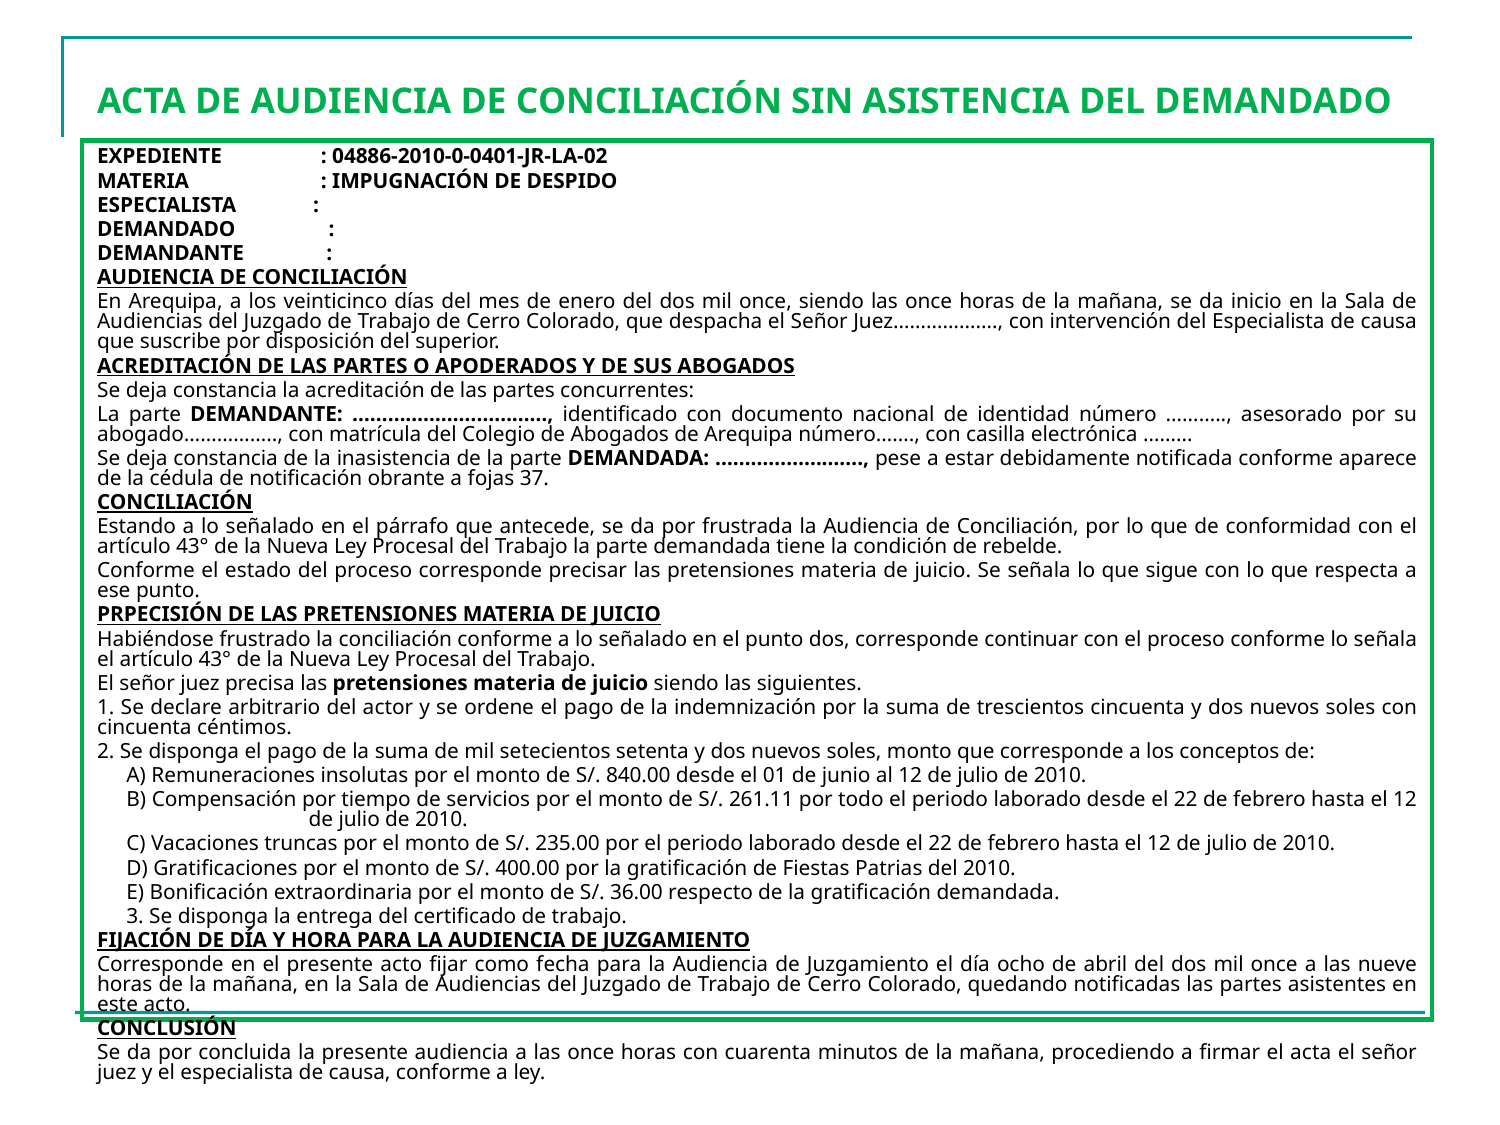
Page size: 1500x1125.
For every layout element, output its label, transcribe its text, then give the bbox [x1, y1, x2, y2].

list EXPEDIENTE : 04886-2010-0-0401-JR-LA-02 MATERIA : IMPUGNACIÓN DE DESPIDO ESPECIALISTA : DEMANDADO : DEMANDANTE : AUDIENCIA DE CONCILIACIÓN En Arequipa, a los veinticinco días del mes de enero del dos mil once, siendo las once horas de la mañana, se da inicio en la Sala de Audiencias del Juzgado de Trabajo de Cerro Colorado, que despacha el Señor Juez………………., con intervención del Especialista de causa que suscribe por disposición del superior. ACREDITACIÓN DE LAS PARTES O APODERADOS Y DE SUS ABOGADOS Se deja constancia la acreditación de las partes concurrentes: La parte DEMANDANTE: ……………………………, identificado con documento nacional de identidad número ……….., asesorado por su abogado…………….., con matrícula del Colegio de Abogados de Arequipa número……., con casilla electrónica ……… Se deja constancia de la inasistencia de la parte DEMANDADA: ……………………., pese a estar debidamente notificada conforme aparece de la cédula de notificación obrante a fojas 37. CONCILIACIÓN Estando a lo señalado en el párrafo que antecede, se da por frustrada la Audiencia de Conciliación, por lo que de conformidad con el artículo 43° de la Nueva Ley Procesal del Trabajo la parte demandada tiene la condición de rebelde. Conforme el estado del proceso corresponde precisar las pretensiones materia de juicio. Se señala lo que sigue con lo que respecta a ese punto. PRPECISIÓN DE LAS PRETENSIONES MATERIA DE JUICIO Habiéndose frustrado la conciliación conforme a lo señalado en el punto dos, corresponde continuar con el proceso conforme lo señala el artículo 43° de la Nueva Ley Procesal del Trabajo. El señor juez precisa las pretensiones materia de juicio siendo las siguientes. 1. Se declare arbitrario del actor y se ordene el pago de la indemnización por la suma de trescientos cincuenta y dos nuevos soles con cincuenta céntimos. 2. Se disponga el pago de la suma de mil setecientos setenta y dos nuevos soles, monto que corresponde a los conceptos de: A) Remuneraciones insolutas por el monto de S/. 840.00 desde el 01 de junio al 12 de julio de 2010. B) Compensación por tiempo de servicios por el monto de S/. 261.11 por todo el periodo laborado desde el 22 de febrero hasta el 12 de julio de 2010. C) Vacaciones truncas por el monto de S/. 235.00 por el periodo laborado desde el 22 de febrero hasta el 12 de julio de 2010. D) Gratificaciones por el monto de S/. 400.00 por la gratificación de Fiestas Patrias del 2010. E) Bonificación extraordinaria por el monto de S/. 36.00 respecto de la gratificación demandada. 3. Se disponga la entrega del certificado de trabajo. FIJACIÓN DE DÍA Y HORA PARA LA AUDIENCIA DE JUZGAMIENTO Corresponde en el presente acto fijar como fecha para la Audiencia de Juzgamiento el día ocho de abril del dos mil once a las nueve horas de la mañana, en la Sala de Audiencias del Juzgado de Trabajo de Cerro Colorado, quedando notificadas las partes asistentes en este acto. CONCLUSIÓN Se da por concluida la presente audiencia a las once horas con cuarenta minutos de la mañana, procediendo a firmar el acta el señor juez y el especialista de causa, conforme a ley. [82, 140, 1432, 1020]
title ACTA DE AUDIENCIA DE CONCILIACIÓN SIN ASISTENCIA DEL DEMANDADO [82, 70, 1432, 140]
